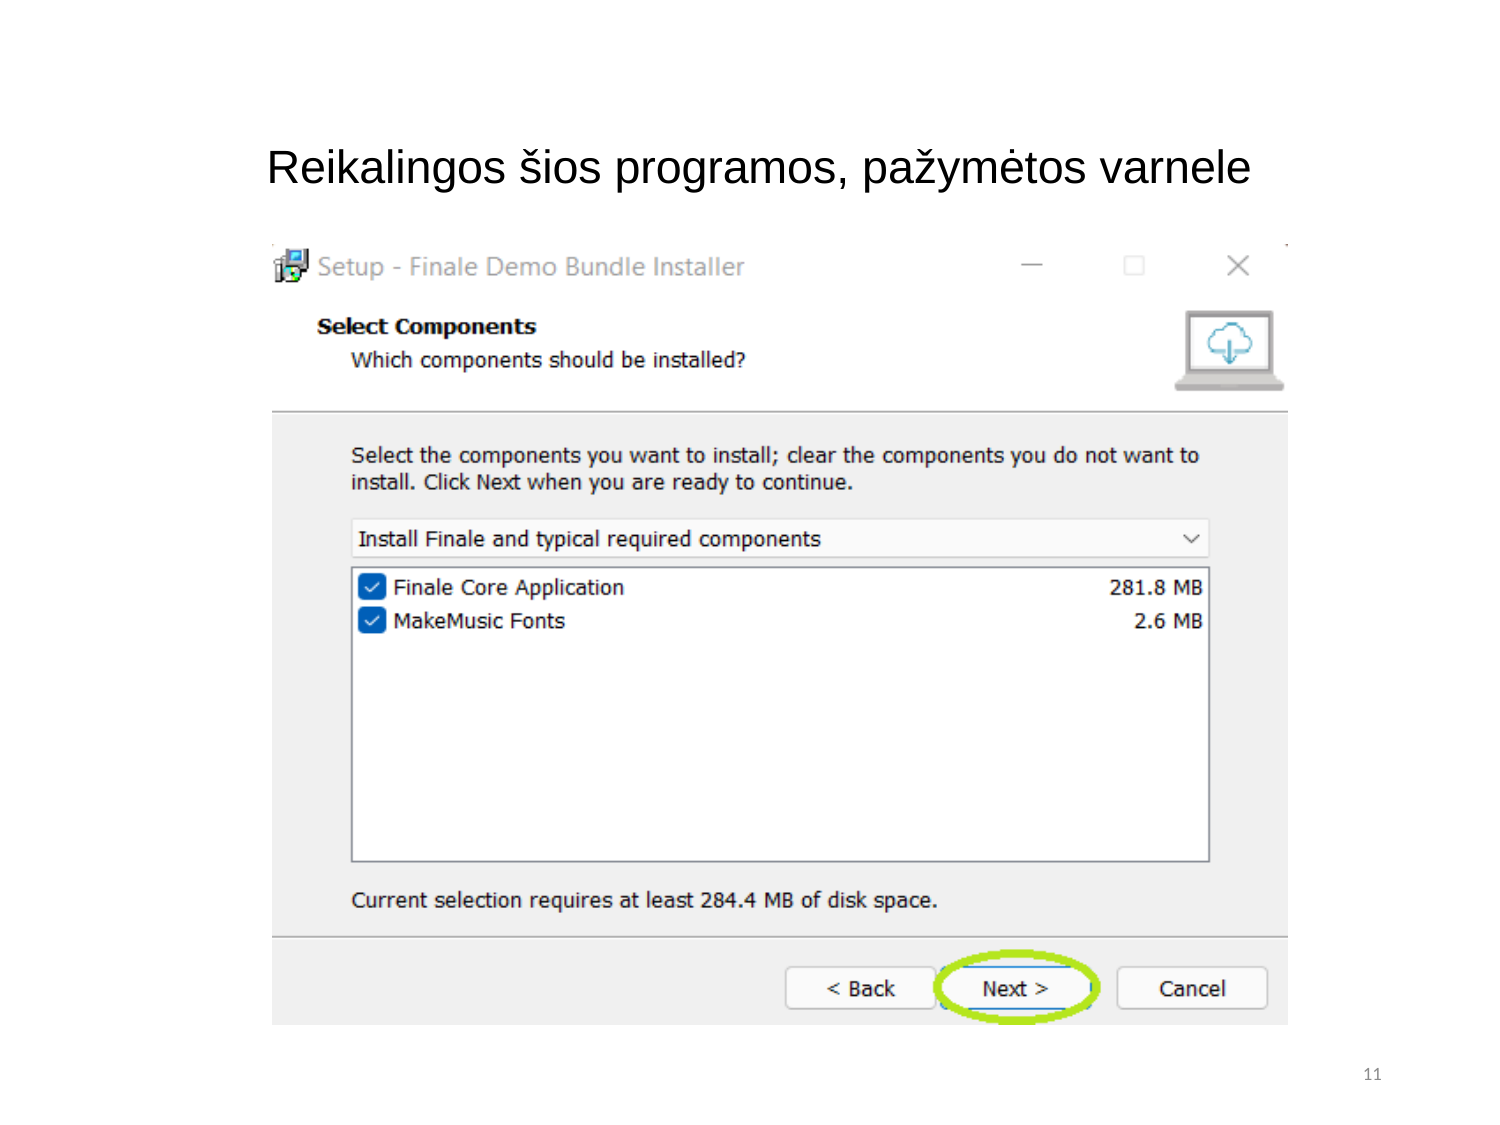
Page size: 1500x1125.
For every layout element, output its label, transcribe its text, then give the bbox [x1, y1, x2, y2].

title Reikalingos šios programos, pažymėtos varnele [154, 103, 1364, 201]
picture [272, 244, 1288, 1025]
slide_number 11 [1059, 1042, 1397, 1103]
